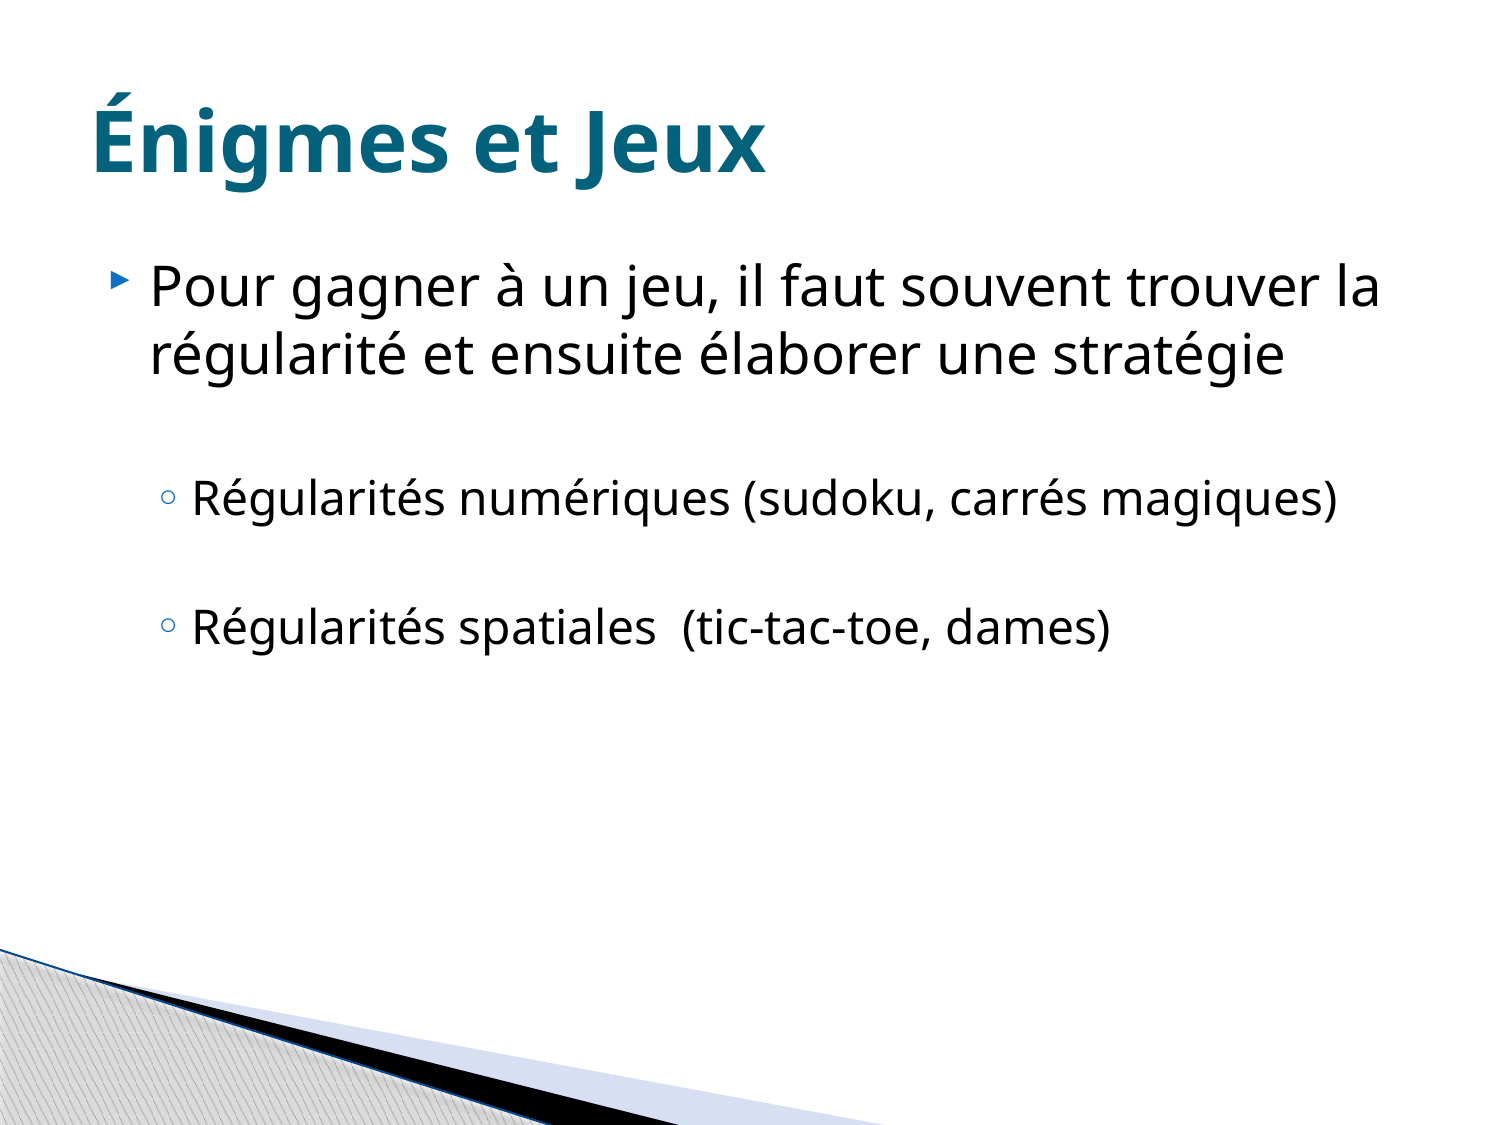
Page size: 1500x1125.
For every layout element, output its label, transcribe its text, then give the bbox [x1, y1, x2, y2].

title Énigmes et Jeux [75, 45, 1425, 233]
list Pour gagner à un jeu, il faut souvent trouver la régularité et ensuite élaborer une stratégie Régularités numériques (sudoku, carrés magiques) Régularités spatiales (tic-tac-toe, dames) [75, 243, 1425, 986]
